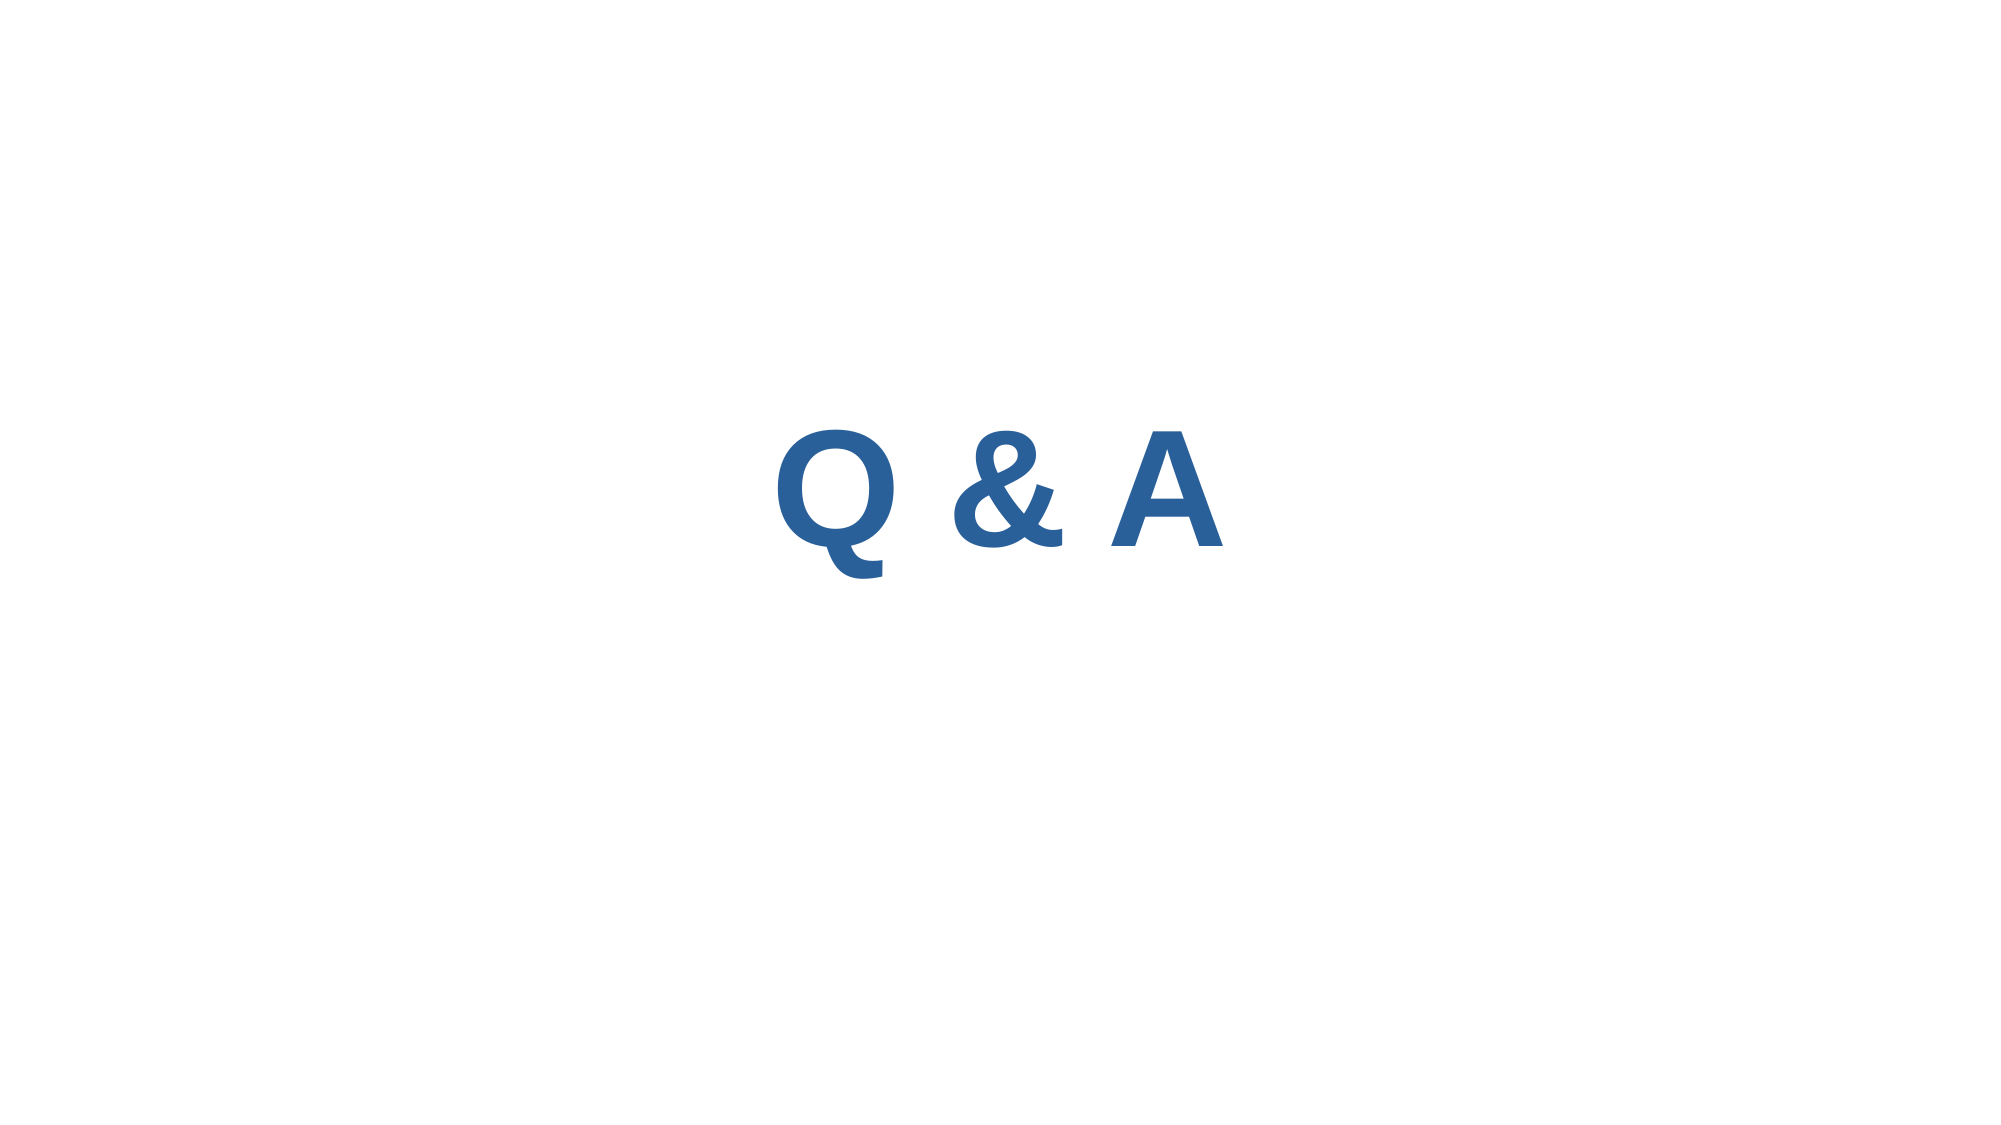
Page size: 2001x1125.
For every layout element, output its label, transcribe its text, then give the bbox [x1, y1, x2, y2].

subtitle Q & A [99, 44, 1900, 916]
